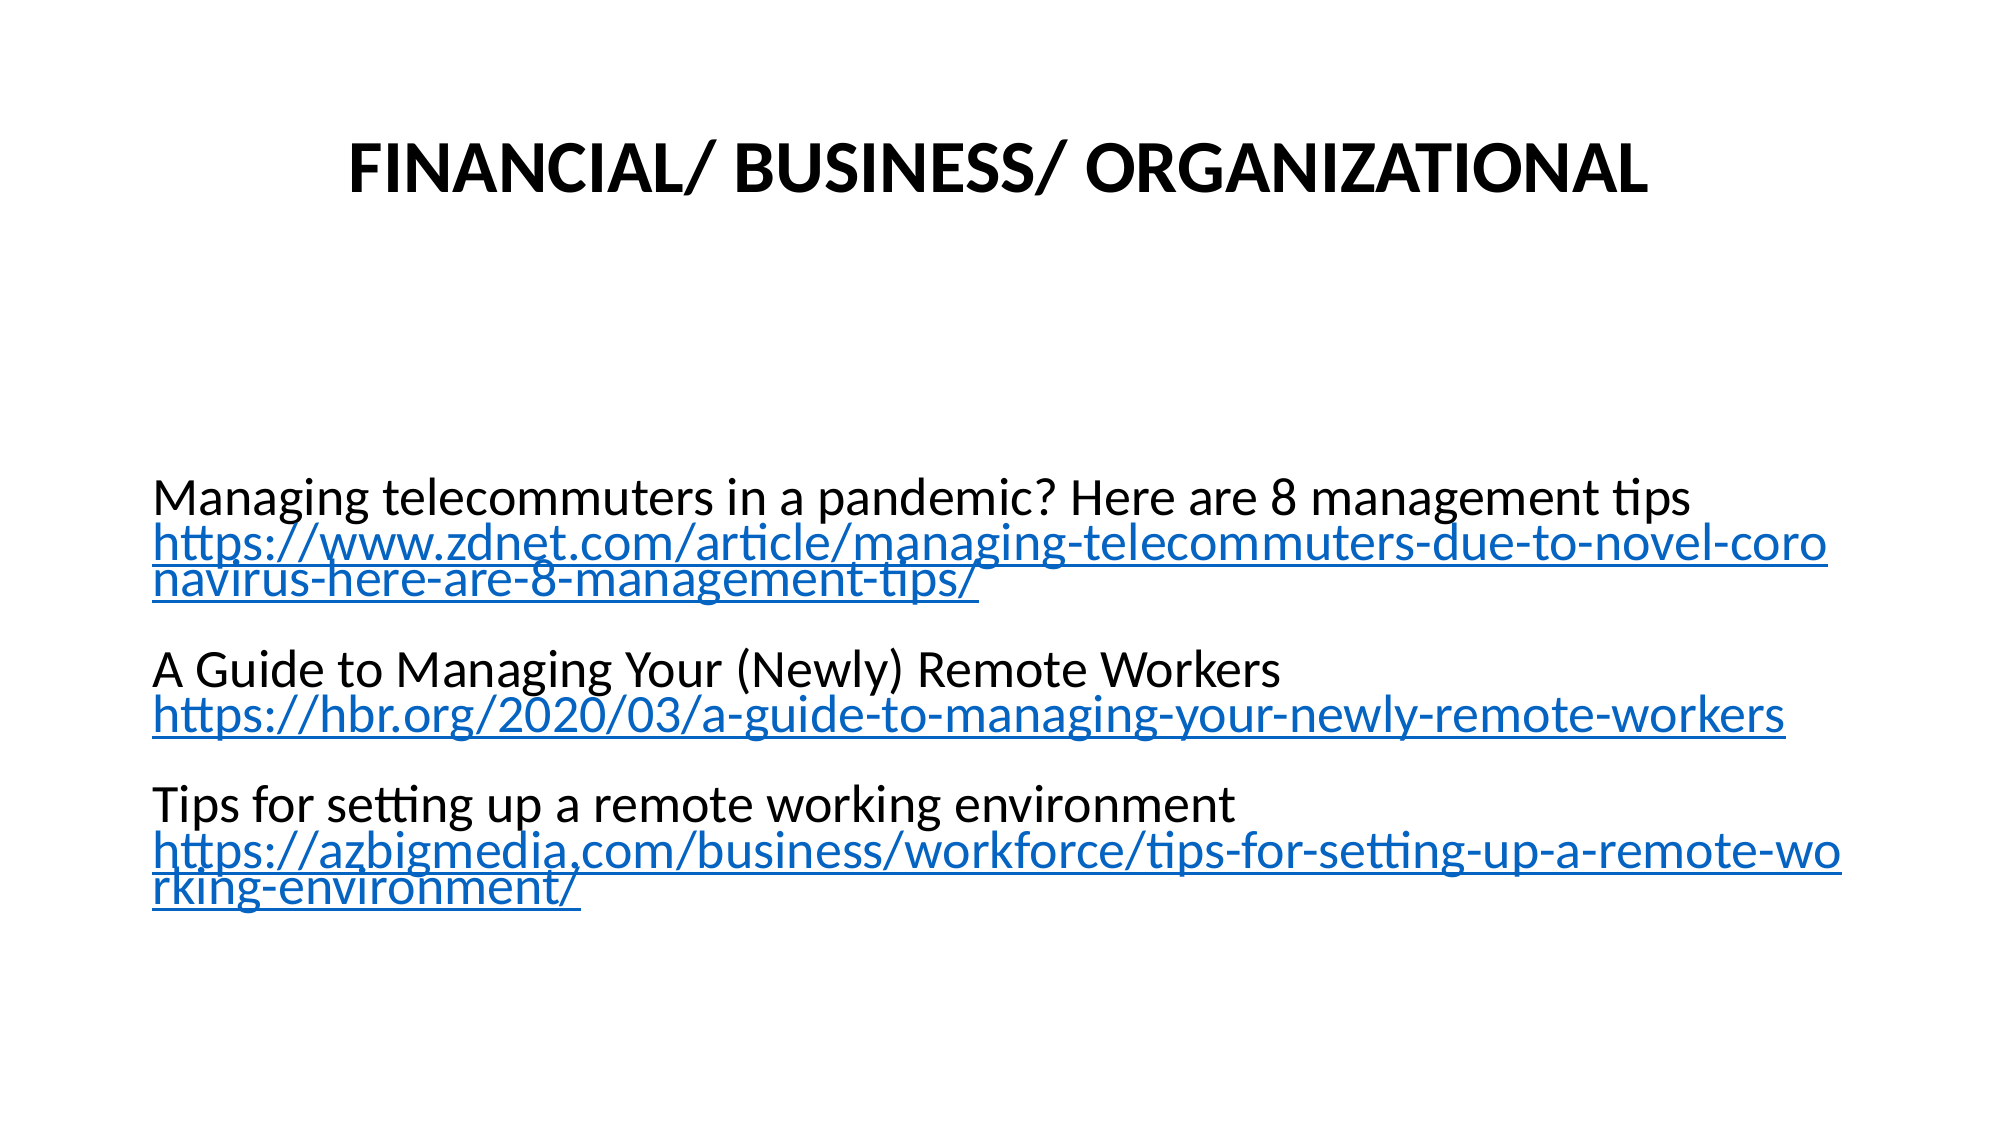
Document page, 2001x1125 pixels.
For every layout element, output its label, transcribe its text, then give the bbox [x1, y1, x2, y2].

list Managing telecommuters in a pandemic? Here are 8 management tips https://www.zdnet.com/article/managing-telecommuters-due-to-novel-coronavirus-here-are-8-management-tips/ A Guide to Managing Your (Newly) Remote Workers https://hbr.org/2020/03/a-guide-to-managing-your-newly-remote-workers Tips for setting up a remote working environment https://azbigmedia.com/business/workforce/tips-for-setting-up-a-remote-working-environment/ [137, 425, 1863, 966]
title FINANCIAL/ BUSINESS/ ORGANIZATIONAL [137, 59, 1863, 278]
